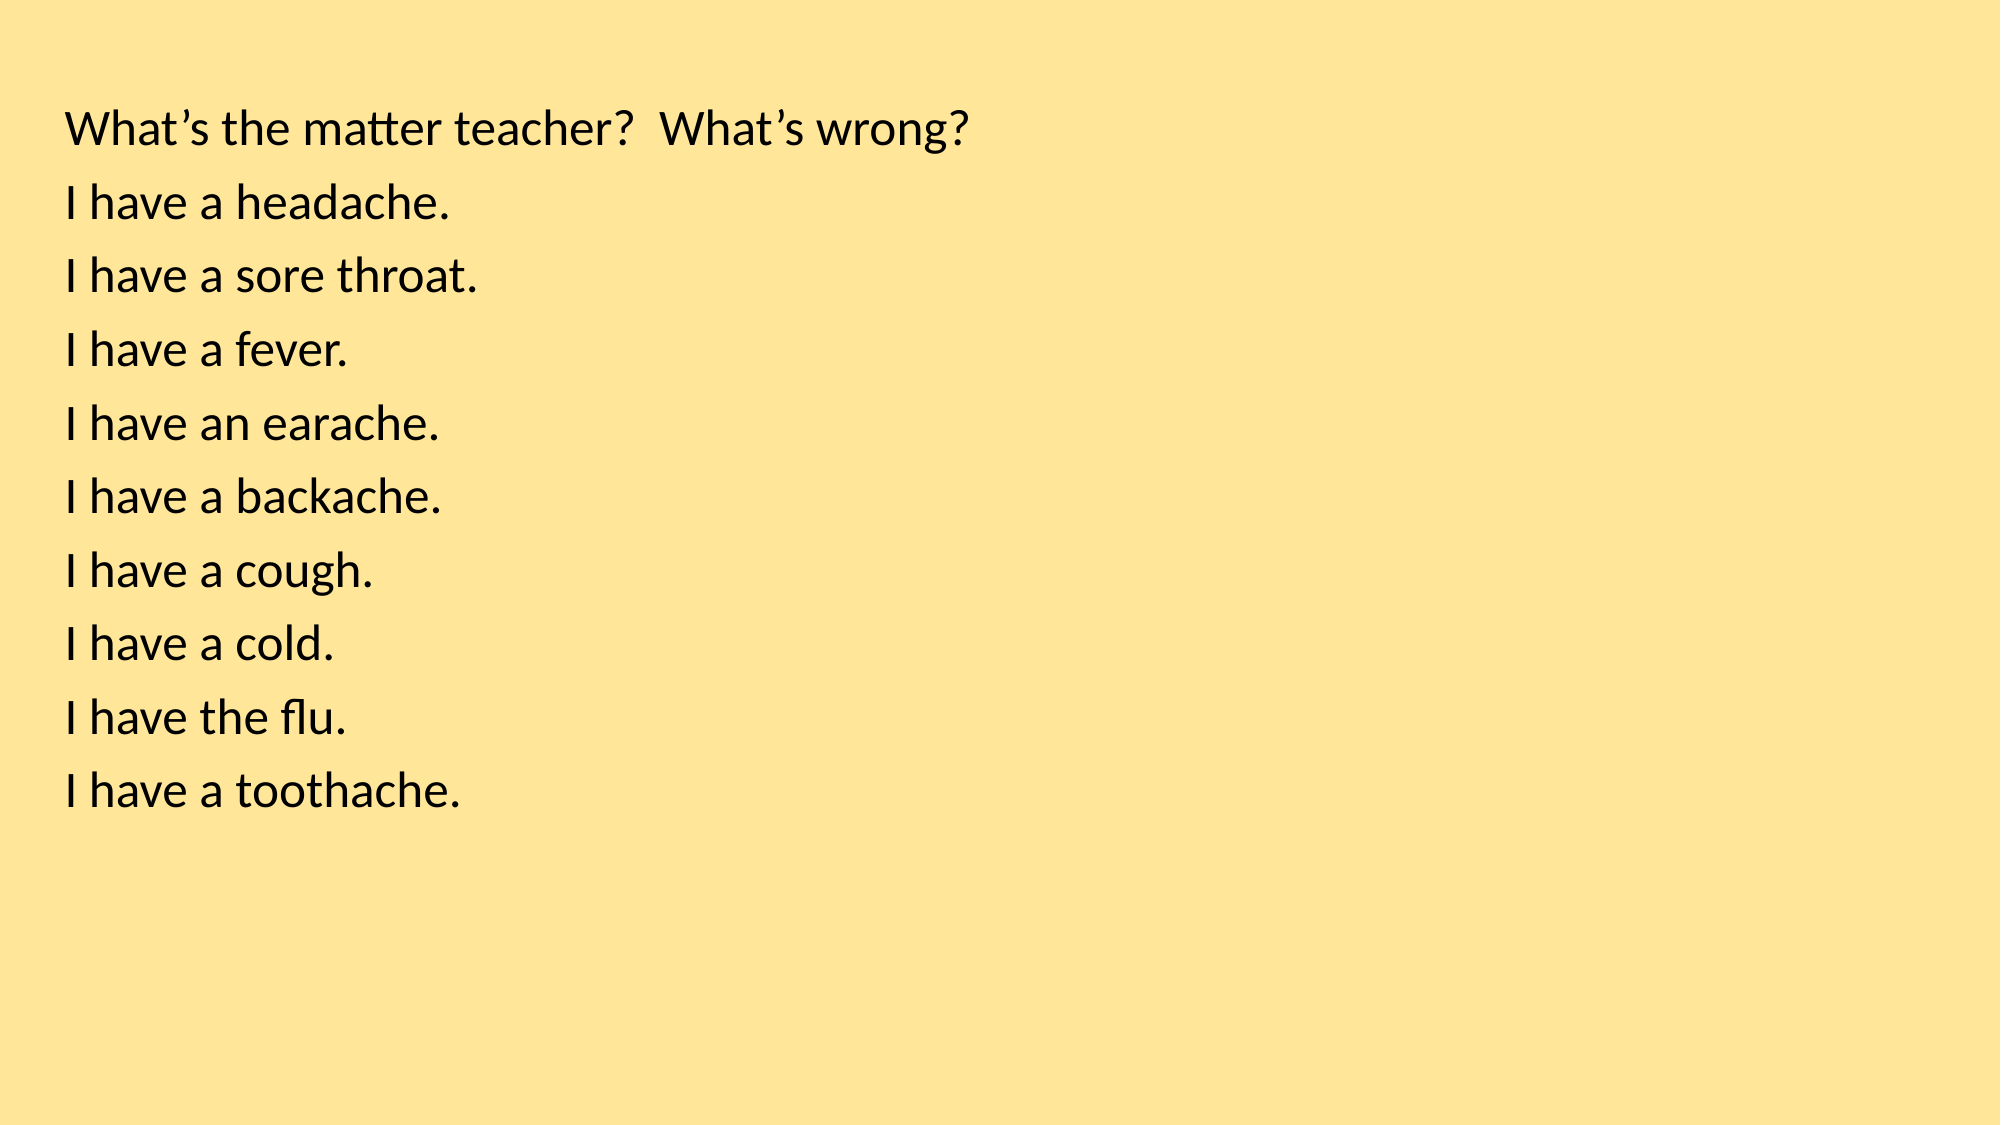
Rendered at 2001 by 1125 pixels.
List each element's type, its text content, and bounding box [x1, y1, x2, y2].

list What’s the matter teacher? What’s wrong? I have a headache. I have a sore throat. I have a fever. I have an earache. I have a backache. I have a cough. I have a cold. I have the flu. I have a toothache. [49, 93, 1838, 827]
